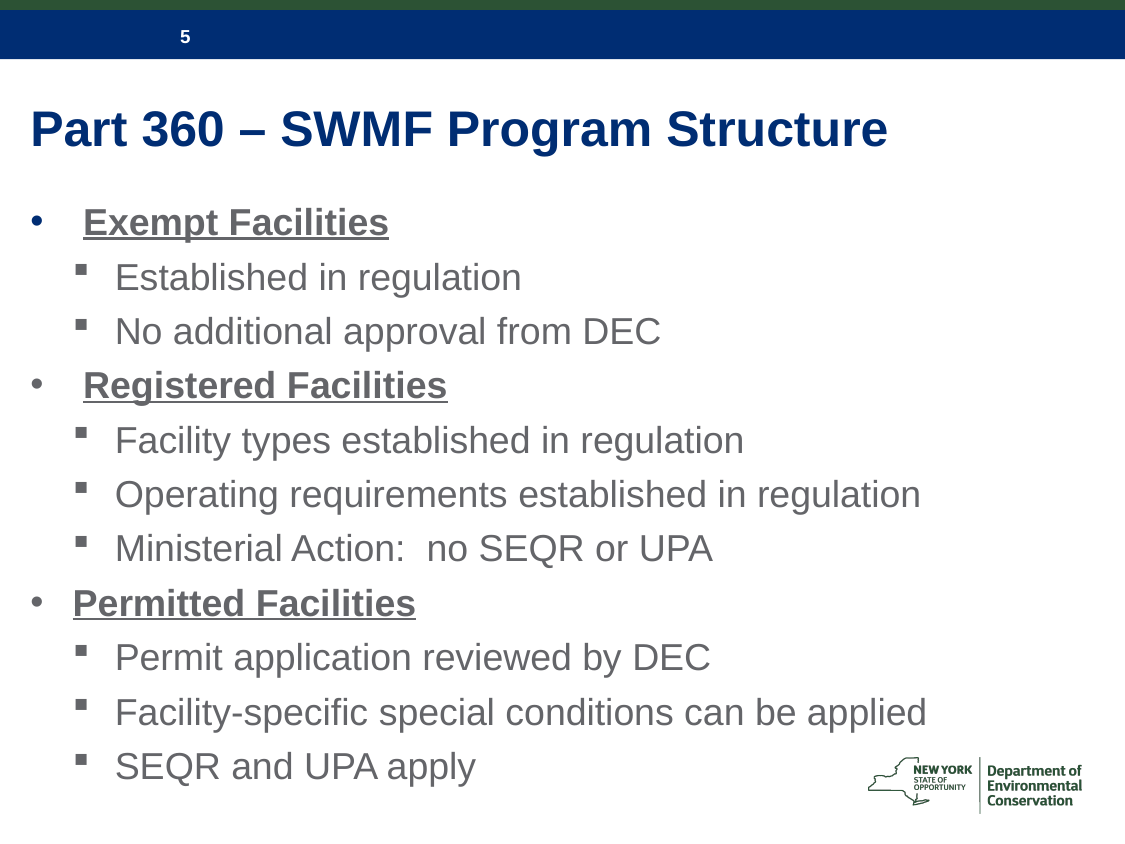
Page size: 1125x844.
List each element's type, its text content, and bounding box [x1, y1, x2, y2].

picture [868, 807, 1082, 814]
list Exempt Facilities Established in regulation No additional approval from DEC Registered Facilities Facility types established in regulation Operating requirements established in regulation Ministerial Action: no SEQR or UPA Permitted Facilities Permit application reviewed by DEC Facility-specific special conditions can be applied SEQR and UPA apply [30, 198, 1090, 807]
title Part 360 – SWMF Program Structure [30, 83, 1090, 179]
